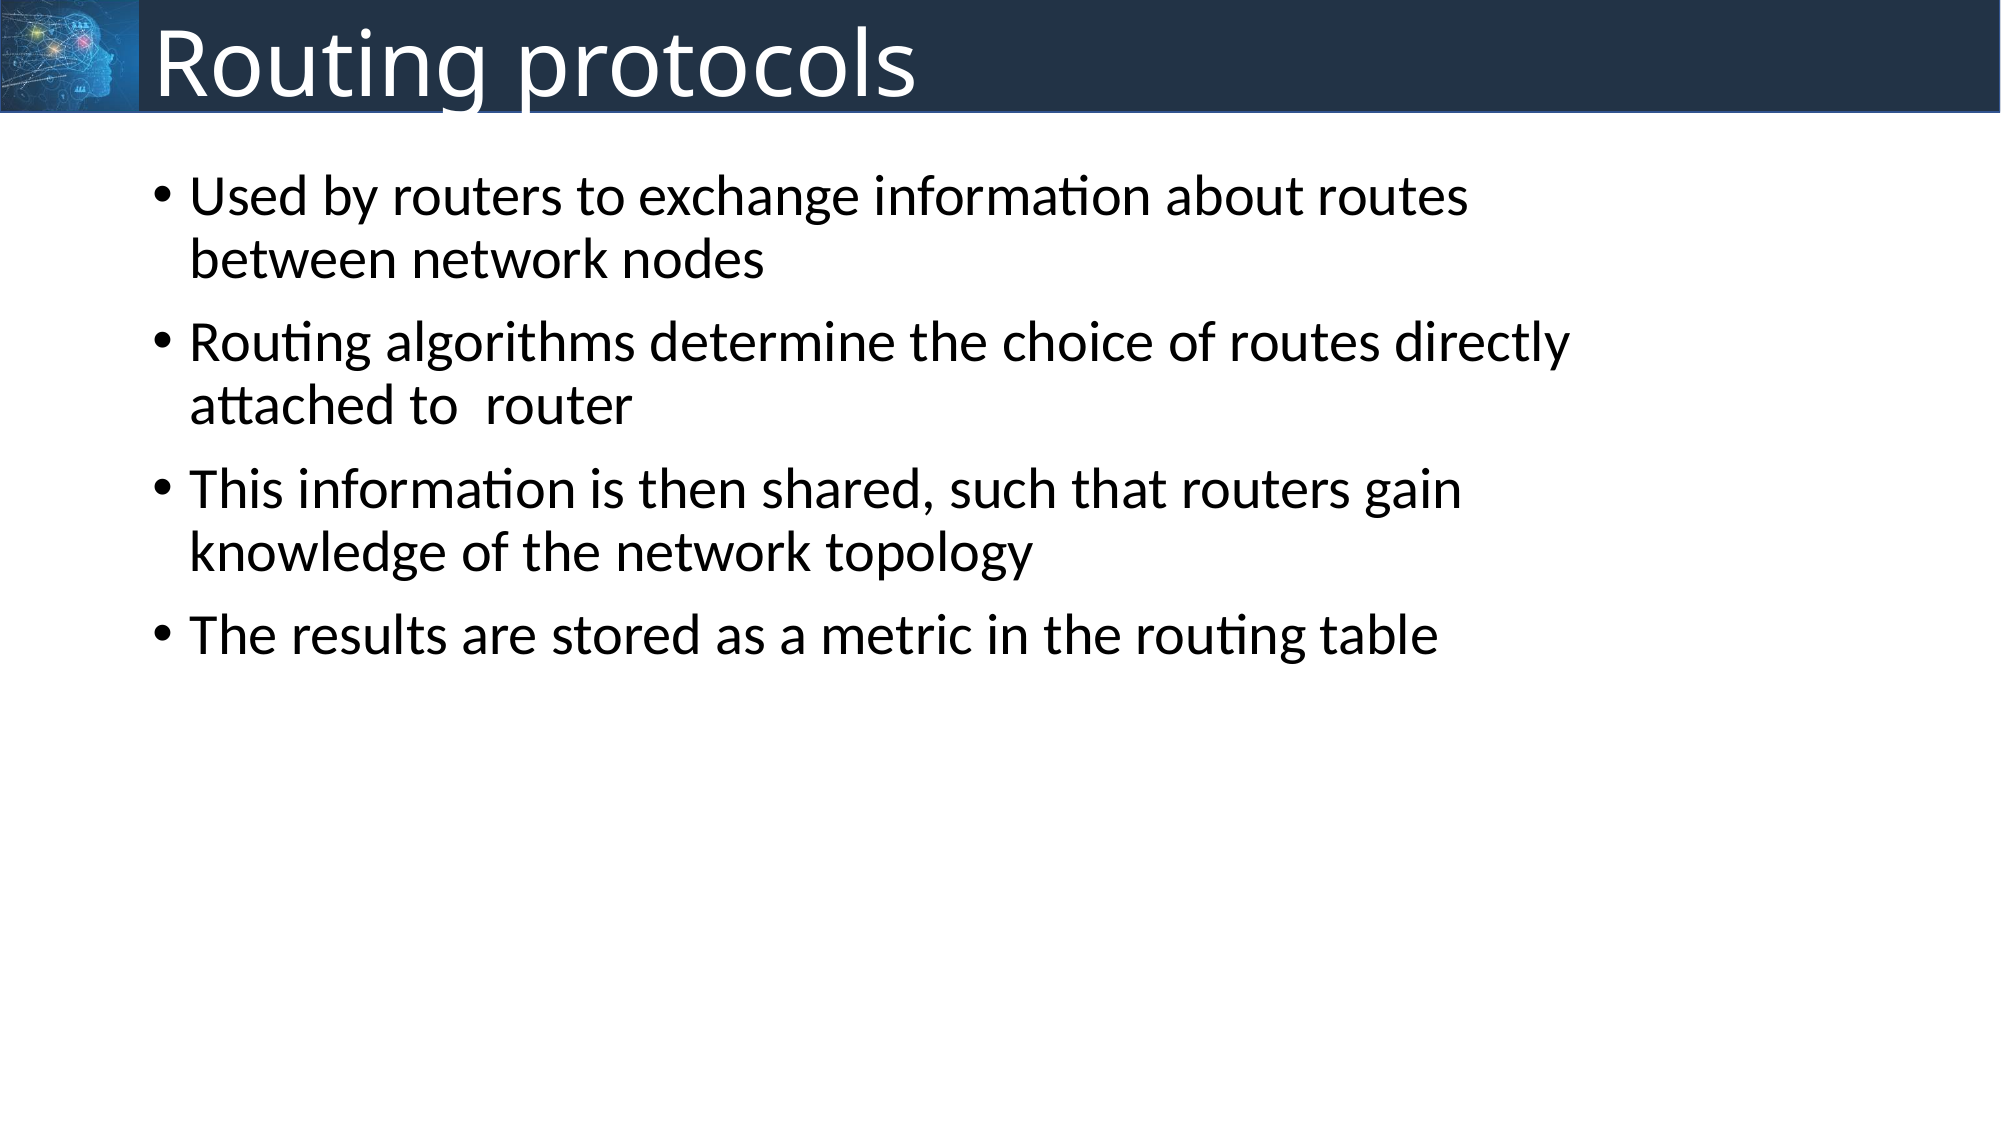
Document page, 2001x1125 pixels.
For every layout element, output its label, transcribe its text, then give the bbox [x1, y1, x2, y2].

title Routing protocols [137, 0, 1863, 176]
list Used by routers to exchange information about routes between network nodes Routing algorithms determine the choice of routes directly attached to router This information is then shared, such that routers gain knowledge of the network topology The results are stored as a metric in the routing table [137, 157, 1689, 968]
picture [2, 0, 137, 111]
